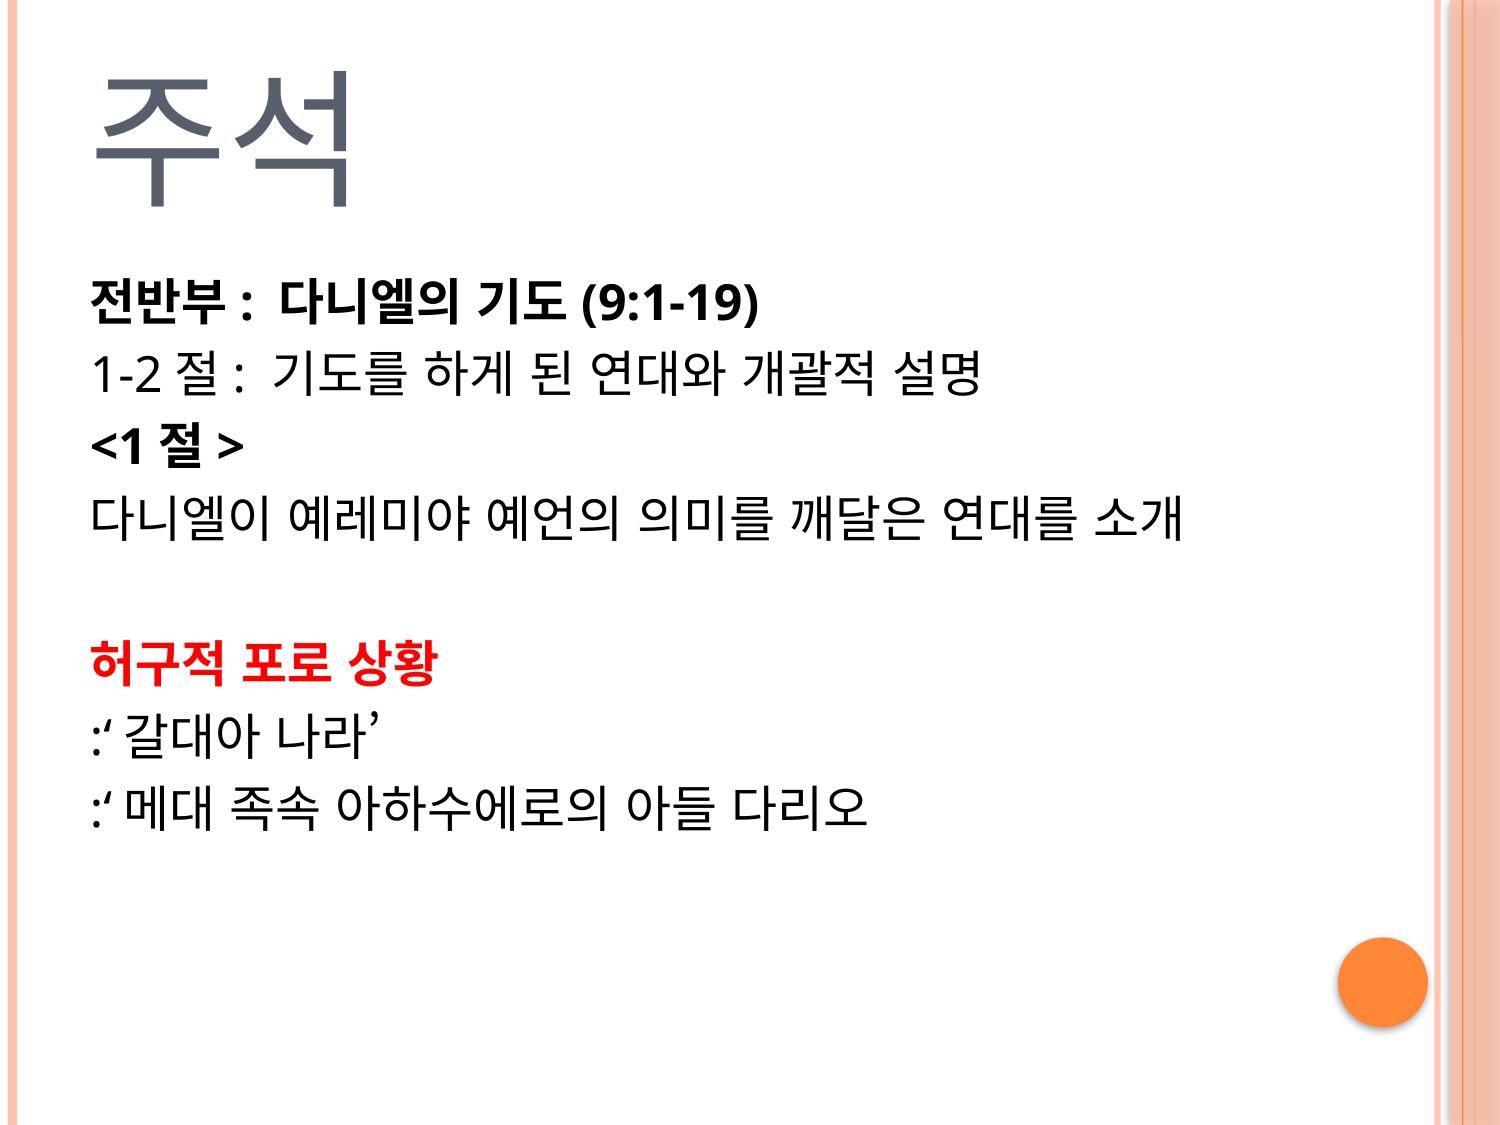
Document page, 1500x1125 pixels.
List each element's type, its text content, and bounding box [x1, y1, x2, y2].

list 전반부: 다니엘의 기도(9:1-19) 1-2절: 기도를 하게 된 연대와 개괄적 설명 <1절> 다니엘이 예레미야 예언의 의미를 깨달은 연대를 소개 허구적 포로 상황 :‘갈대아 나라’ :‘메대 족속 아하수에로의 아들 다리오 [75, 262, 1300, 1062]
title 주석 [75, 45, 1300, 233]
